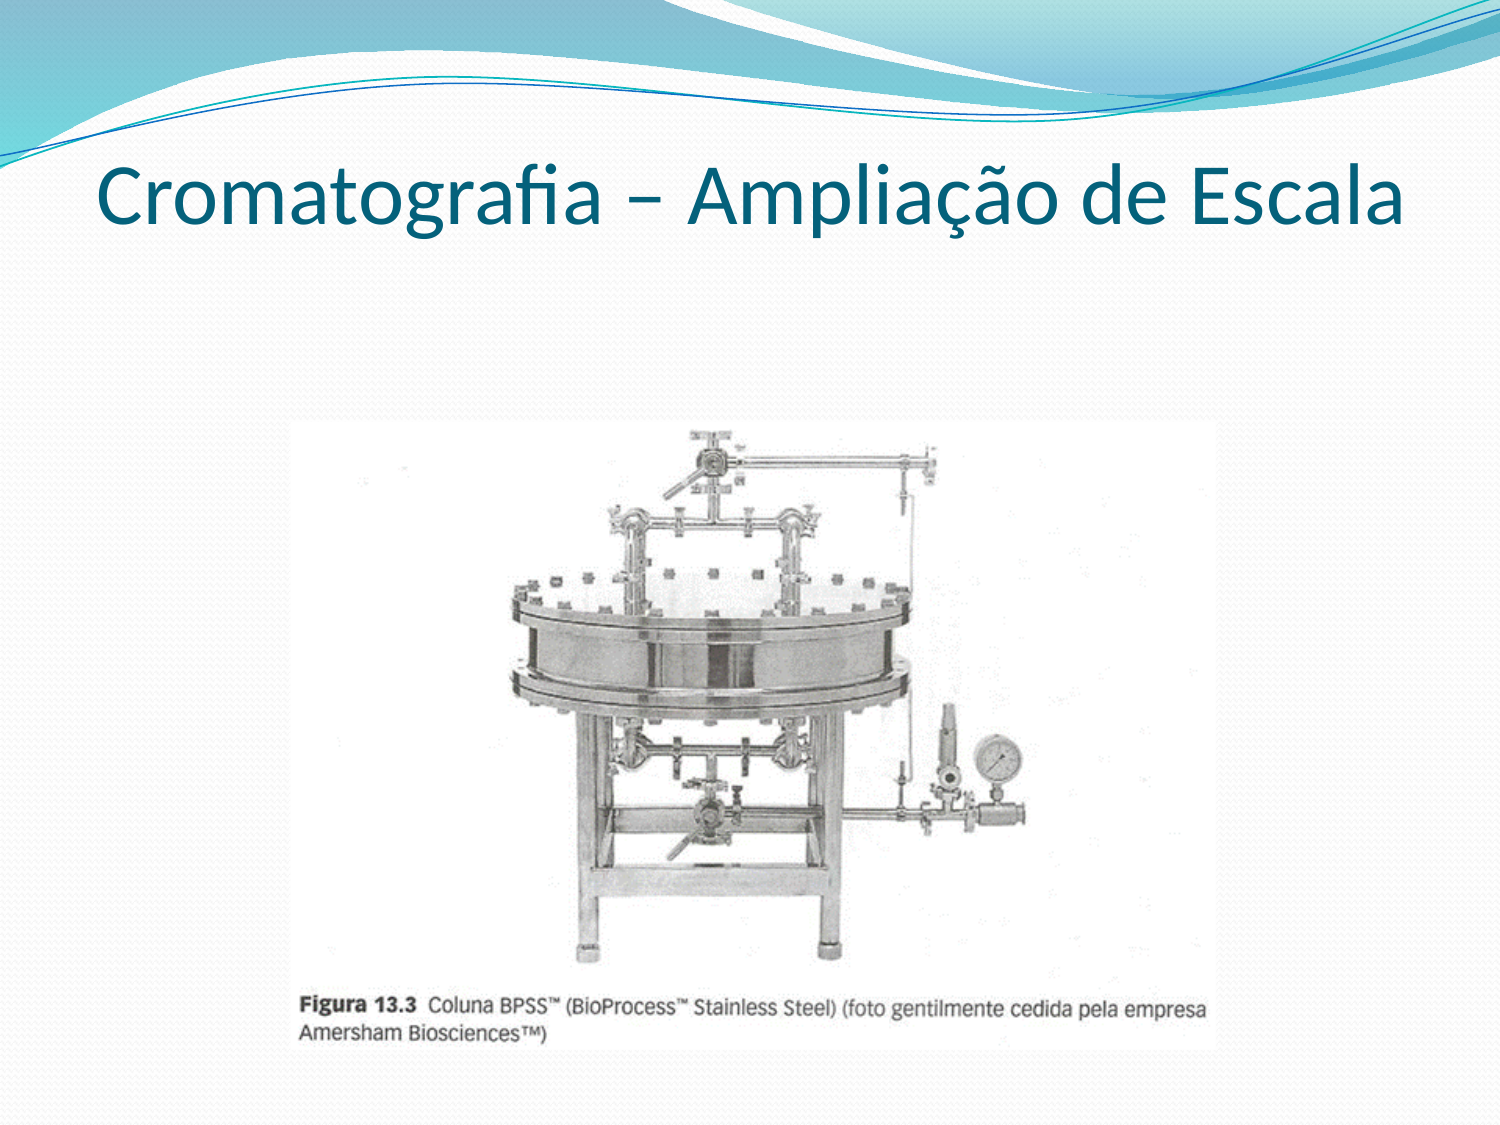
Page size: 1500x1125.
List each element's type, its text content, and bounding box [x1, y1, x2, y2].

picture [288, 420, 1218, 1053]
title Cromatografia – Ampliação de Escala [96, 54, 1447, 243]
